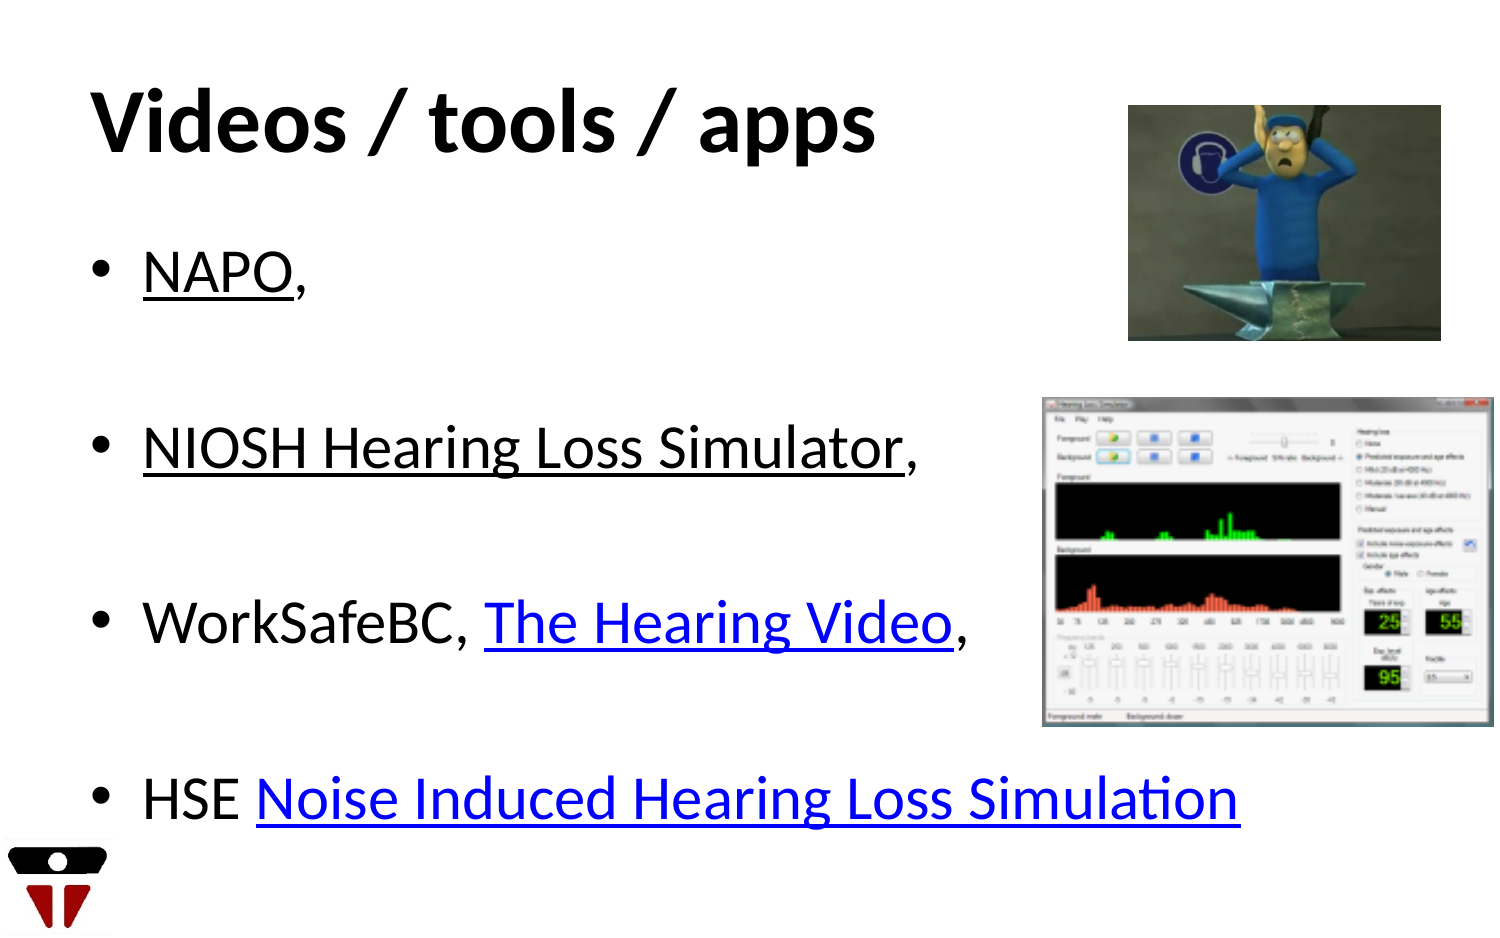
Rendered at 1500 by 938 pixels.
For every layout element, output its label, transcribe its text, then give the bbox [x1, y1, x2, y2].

picture [1127, 104, 1441, 341]
picture [1042, 397, 1494, 727]
list NAPO, NIOSH Hearing Loss Simulator, WorkSafeBC, The Hearing Video, HSE Noise Induced Hearing Loss Simulation [75, 222, 1425, 842]
picture [3, 837, 113, 935]
title Videos / tools / apps [75, 37, 1425, 194]
